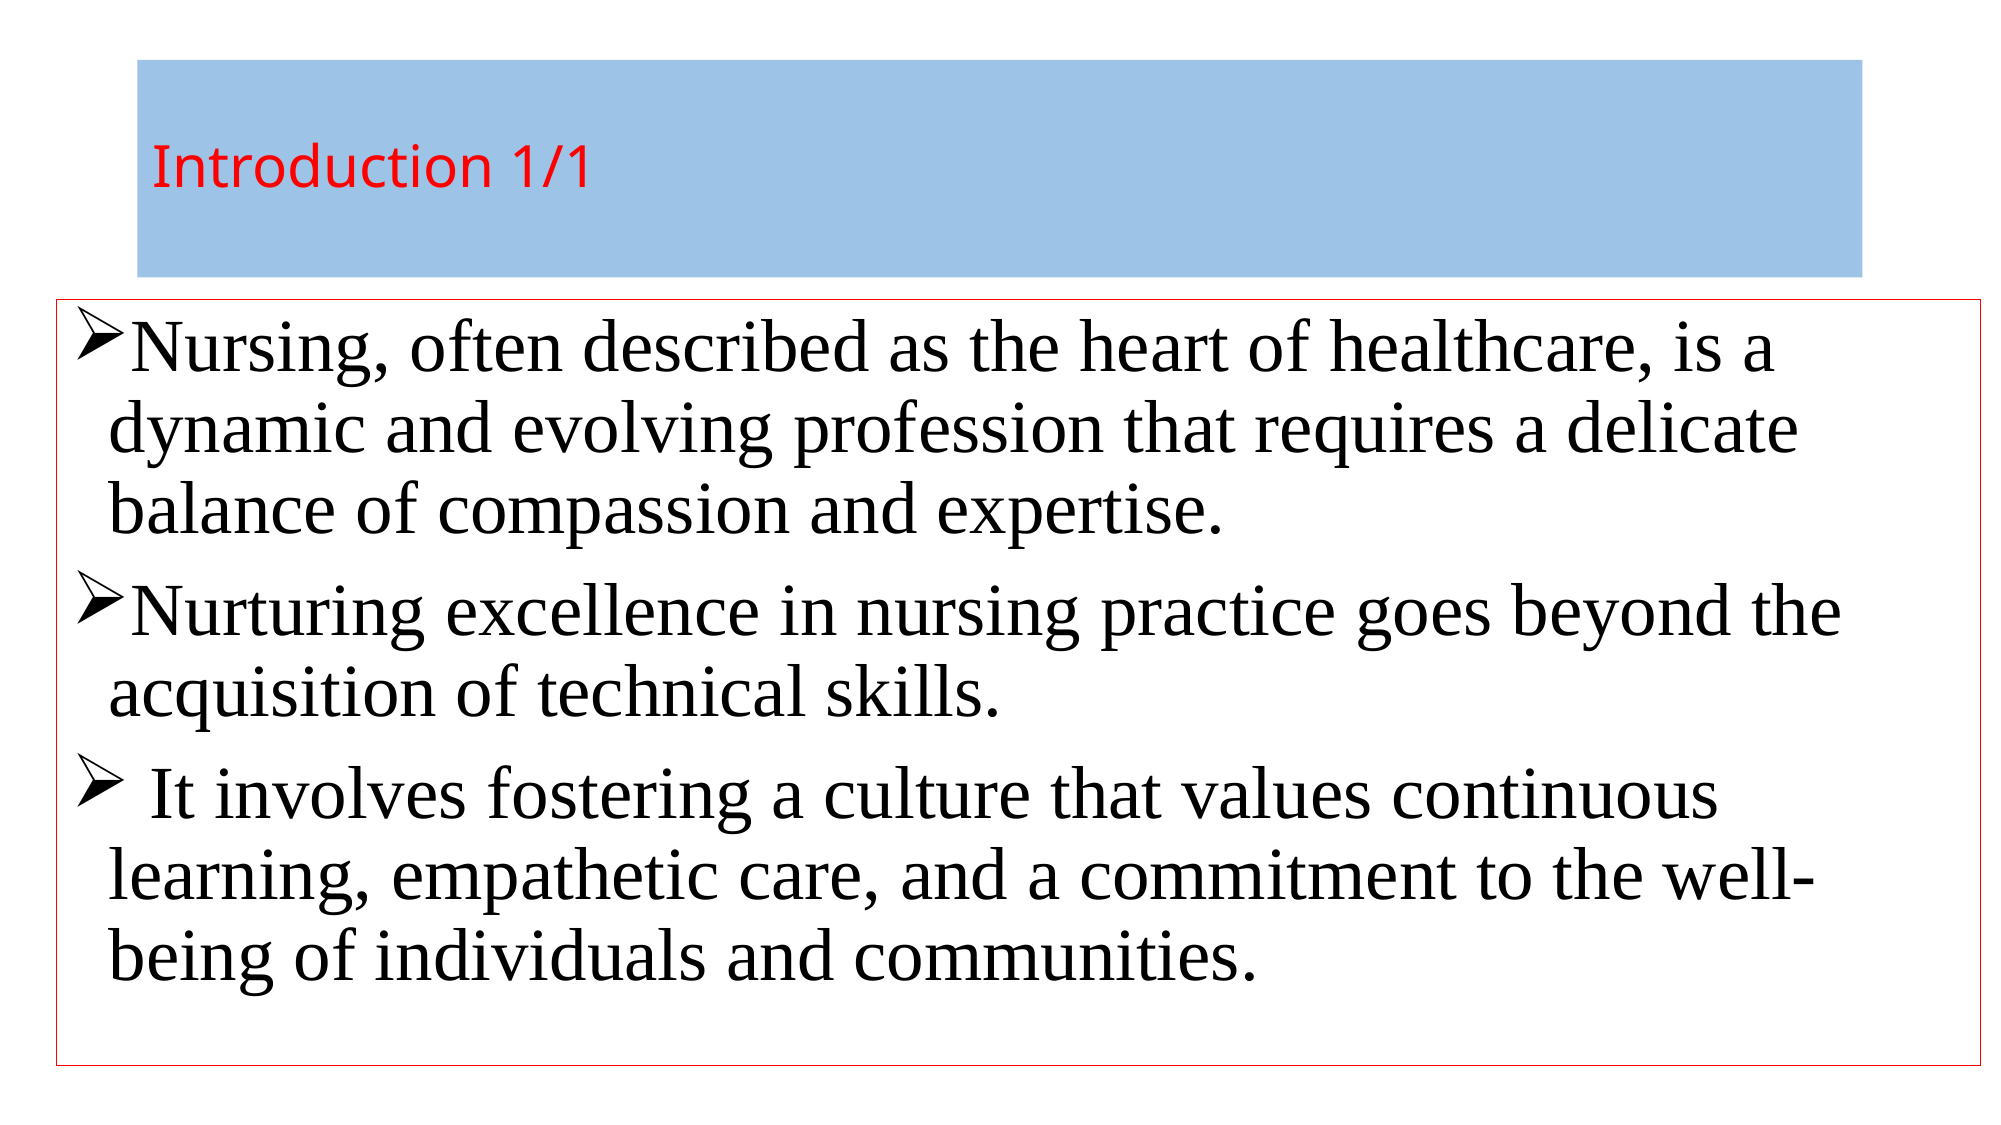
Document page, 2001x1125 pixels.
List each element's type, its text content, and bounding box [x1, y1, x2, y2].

list Nursing, often described as the heart of healthcare, is a dynamic and evolving profession that requires a delicate balance of compassion and expertise. Nurturing excellence in nursing practice goes beyond the acquisition of technical skills. It involves fostering a culture that values continuous learning, empathetic care, and a commitment to the well-being of individuals and communities. [56, 299, 1981, 1066]
title Introduction 1/1 [137, 59, 1863, 278]
